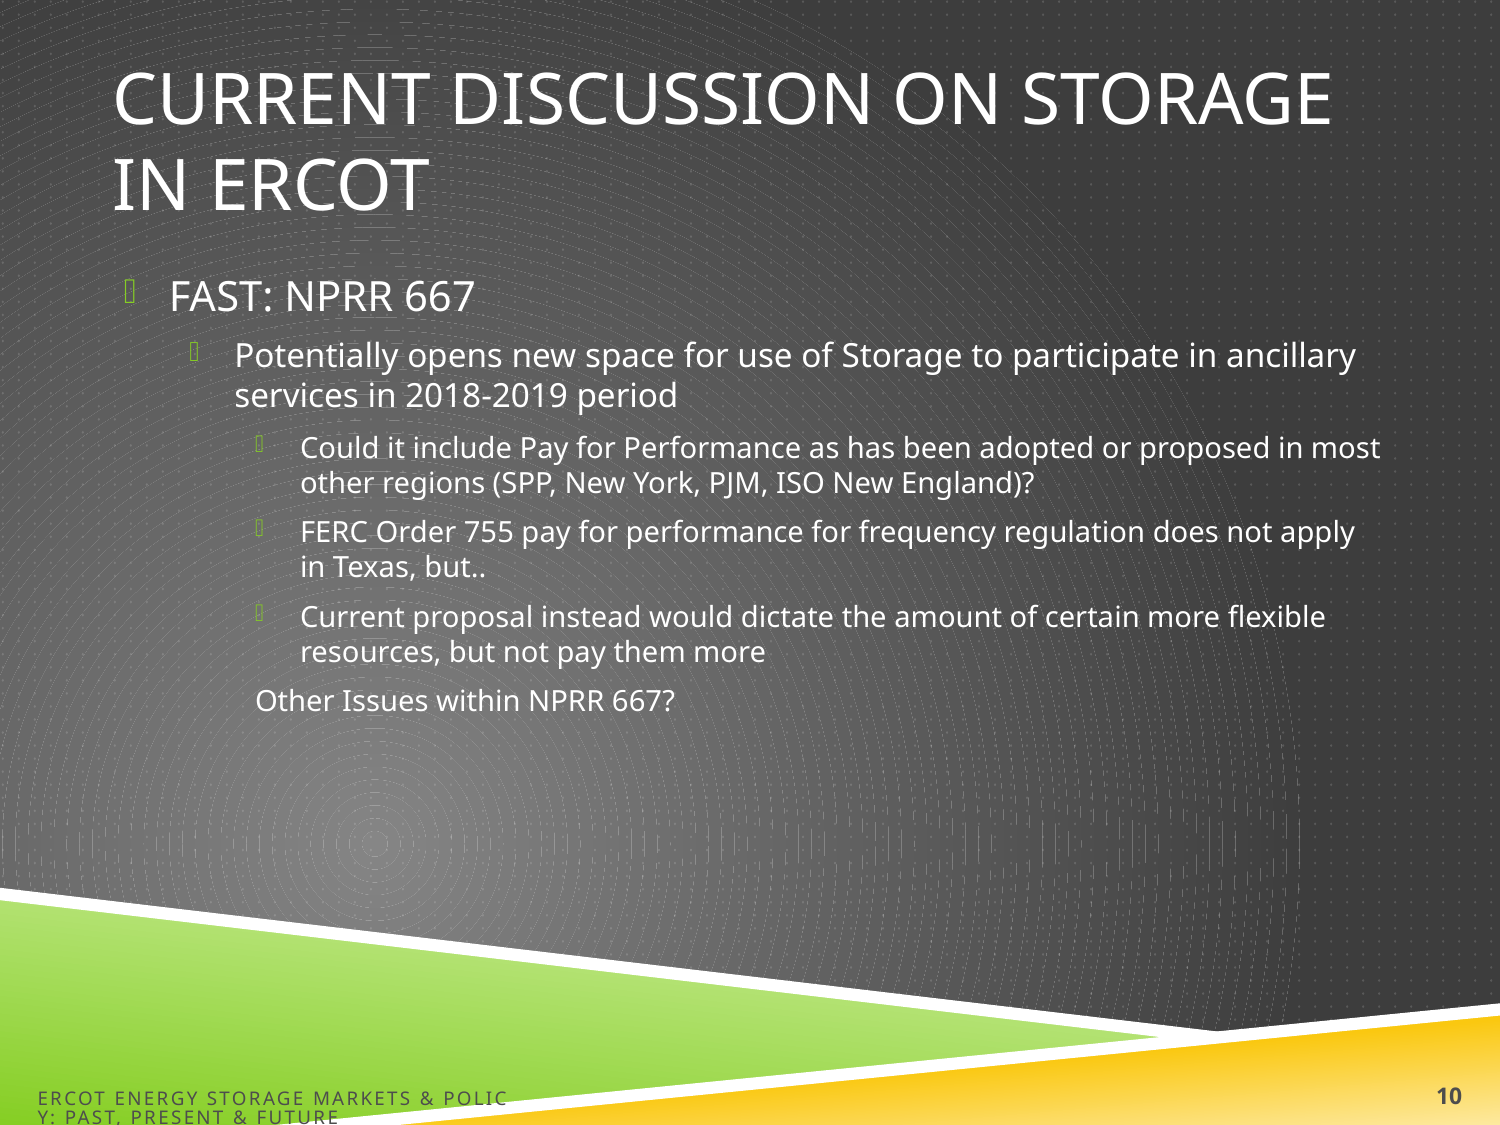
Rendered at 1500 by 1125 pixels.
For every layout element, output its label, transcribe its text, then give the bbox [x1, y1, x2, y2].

footer ERCOT Energy Storage Markets & Policy: Past, Present & Future [37, 1052, 513, 1113]
list FAST: NPRR 667 Potentially opens new space for use of Storage to participate in ancillary services in 2018-2019 period Could it include Pay for Performance as has been adopted or proposed in most other regions (SPP, New York, PJM, ISO New England)? FERC Order 755 pay for performance for frequency regulation does not apply in Texas, but.. Current proposal instead would dictate the amount of certain more flexible resources, but not pay them more Other Issues within NPRR 667? [112, 262, 1388, 875]
title Current discussion on Storage in ERCOT [112, 45, 1388, 233]
slide_number 11 [1387, 1052, 1463, 1113]
